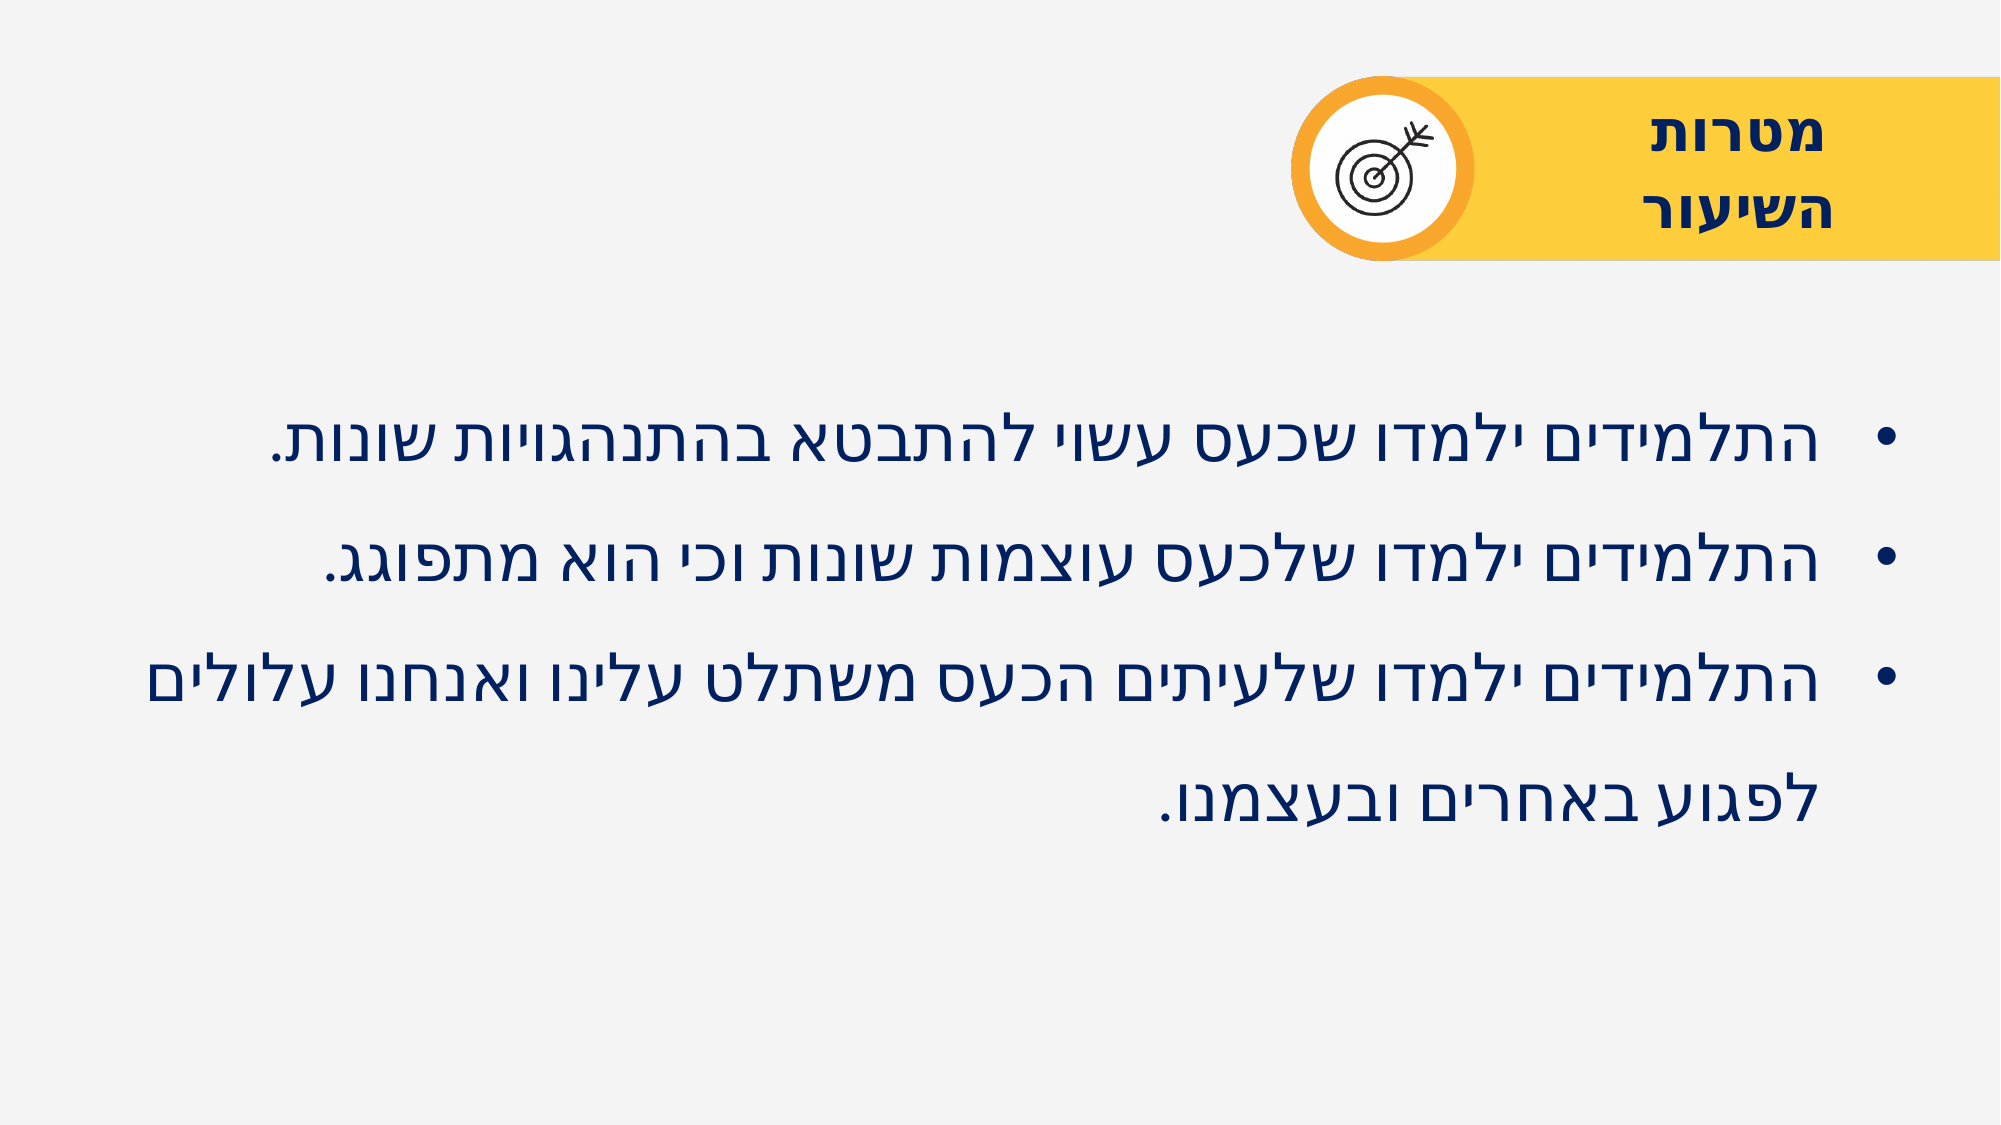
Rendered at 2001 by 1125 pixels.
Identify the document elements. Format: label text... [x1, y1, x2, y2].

text_box התלמידים ילמדו שכעס עשוי להתבטא בהתנהגויות שונות. התלמידים ילמדו שלכעס עוצמות שונות וכי הוא מתפוגג. התלמידים ילמדו שלעיתים הכעס משתלט עלינו ואנחנו עלולים לפגוע באחרים ובעצמנו. [79, 347, 1921, 843]
picture [1291, 76, 2000, 261]
